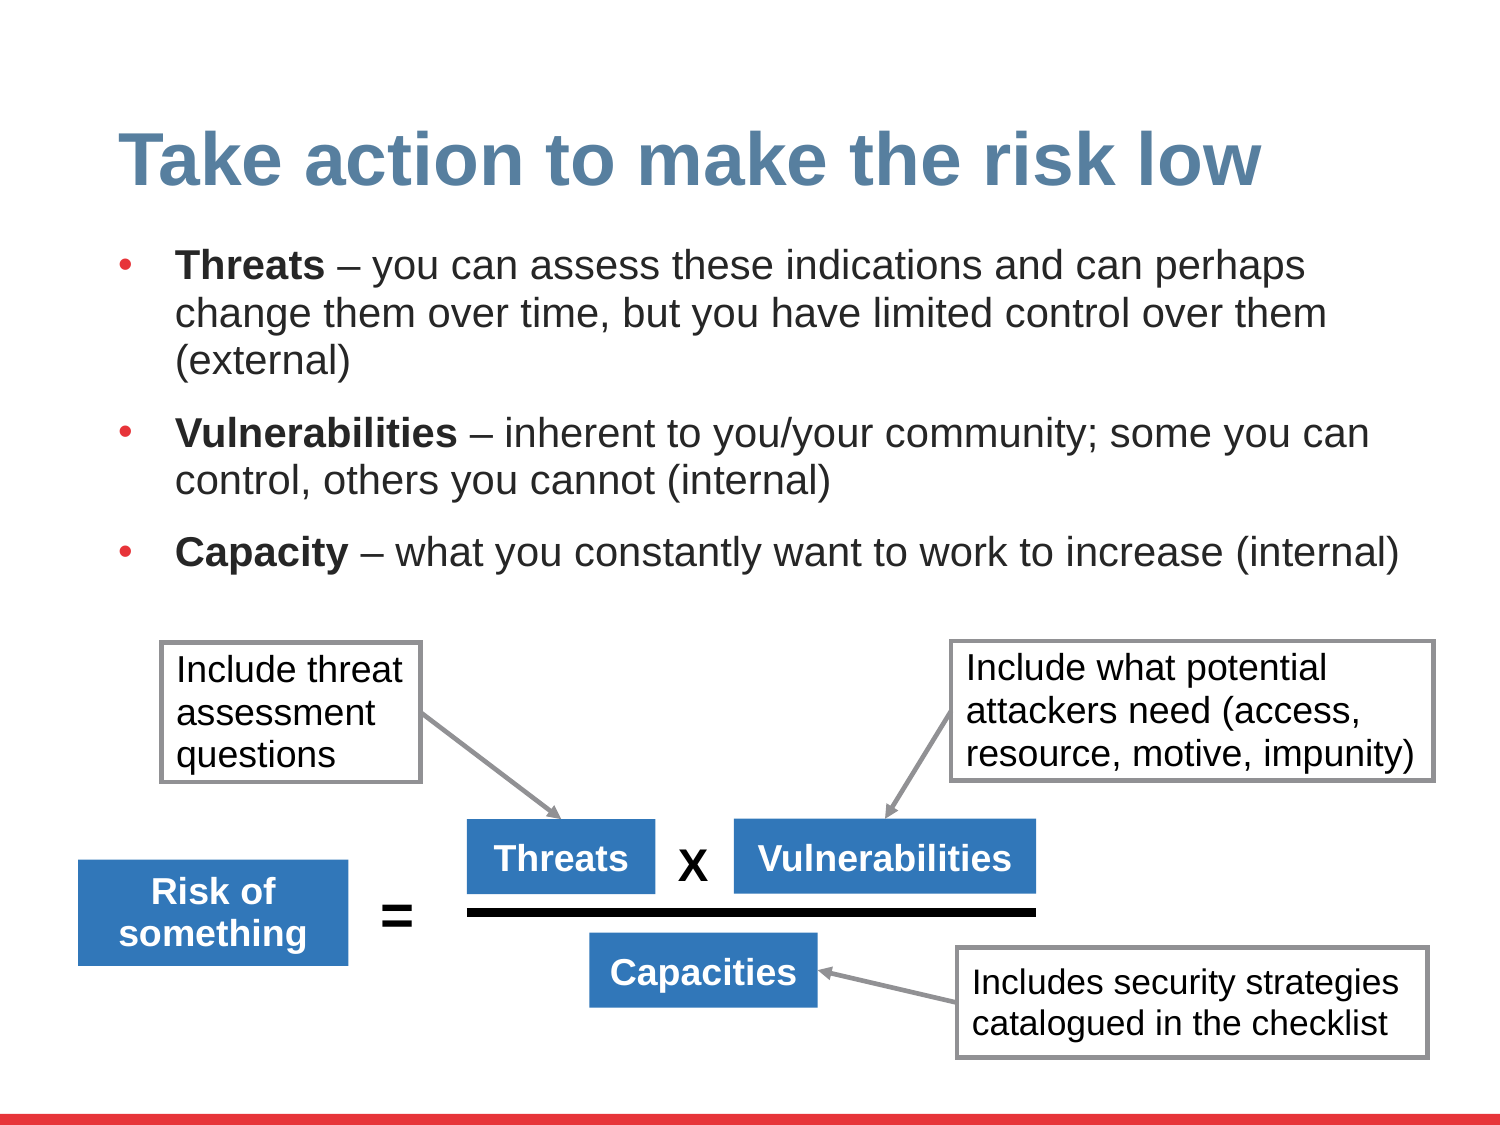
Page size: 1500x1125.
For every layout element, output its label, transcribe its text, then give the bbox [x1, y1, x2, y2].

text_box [78, 641, 1434, 1058]
title Take action to make the risk low [103, 77, 1397, 209]
list Threats – you can assess these indications and can perhaps change them over time, but you have limited control over them (external) Vulnerabilities – inherent to you/your community; some you can control, others you cannot (internal) Capacity – what you constantly want to work to increase (internal) [103, 234, 1460, 584]
